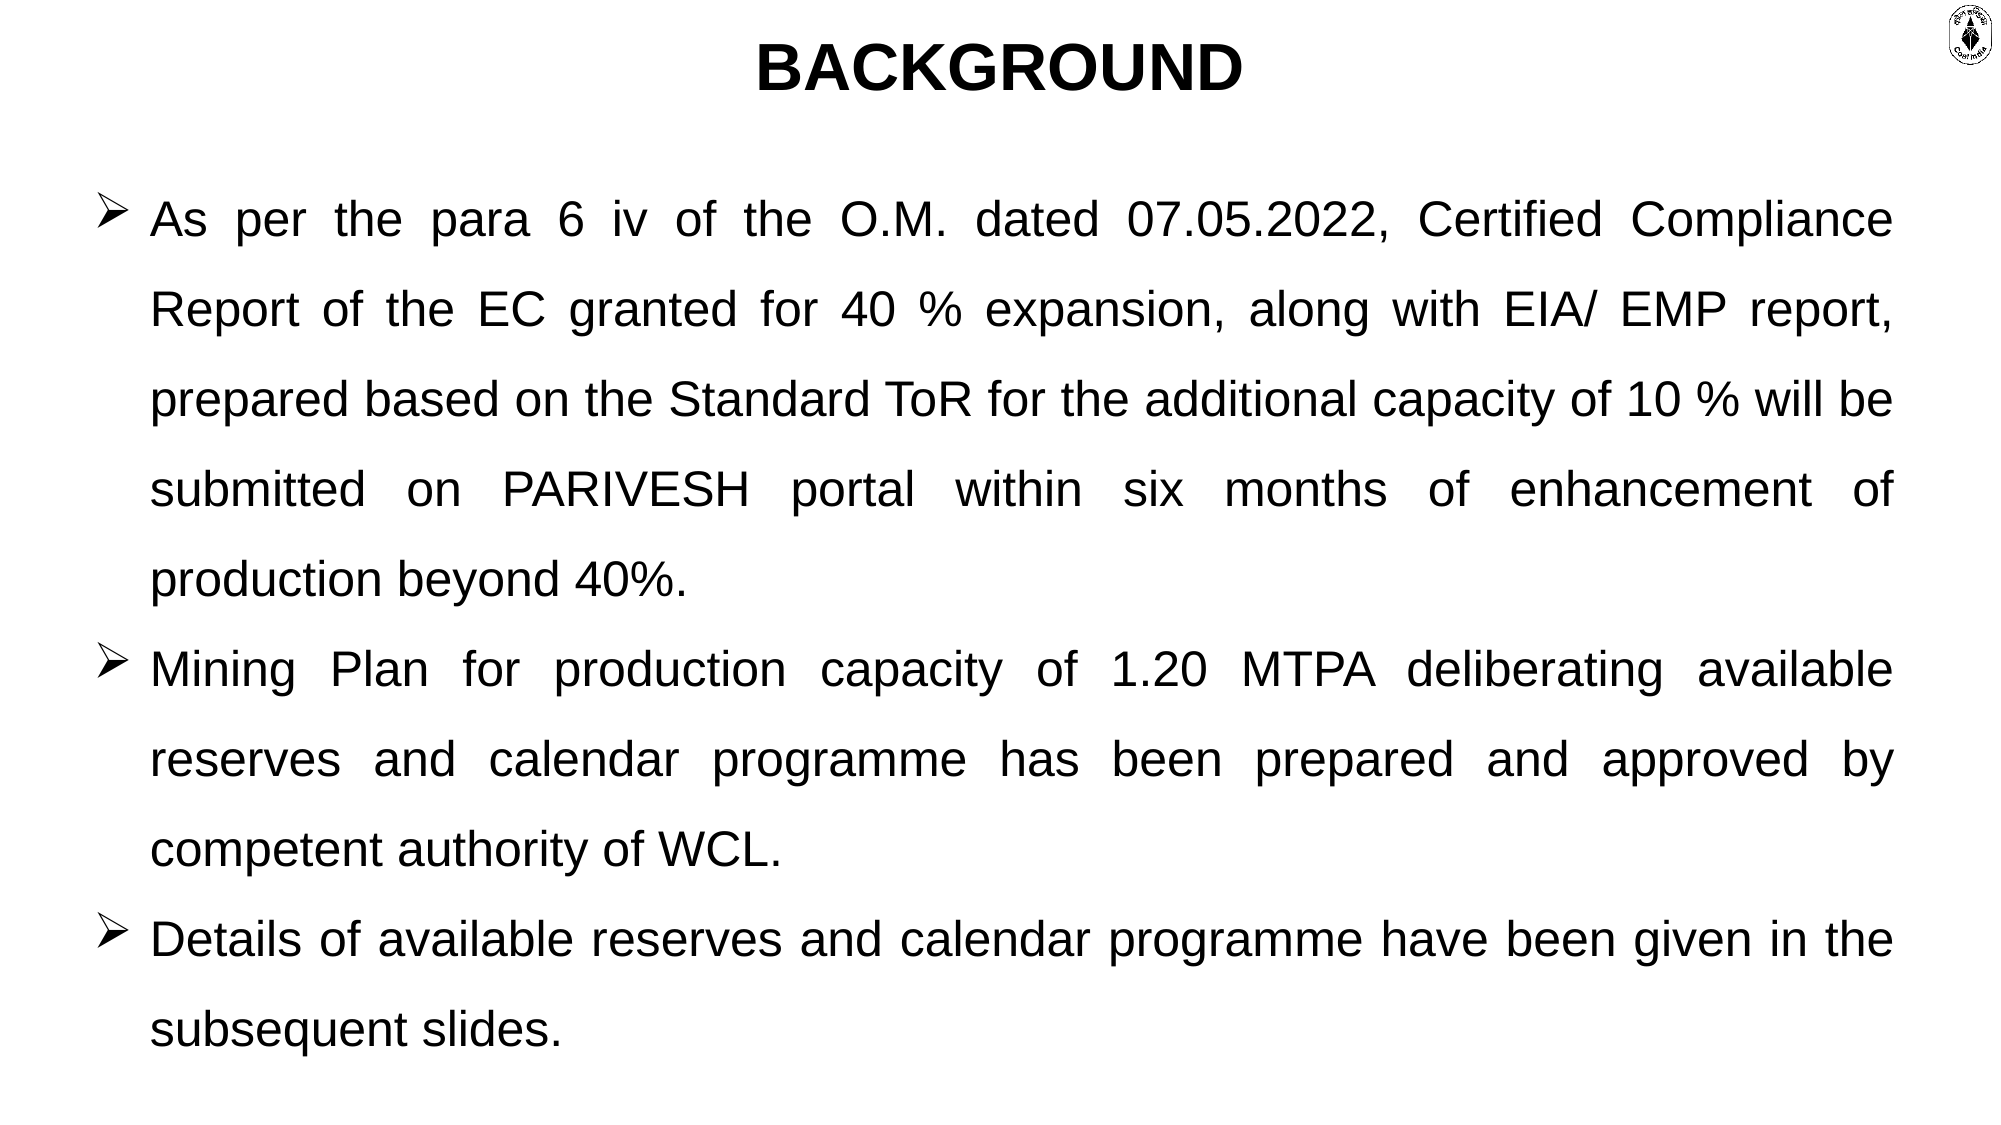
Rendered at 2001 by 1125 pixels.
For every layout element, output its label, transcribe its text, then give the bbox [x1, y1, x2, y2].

picture [1967, 0, 2000, 72]
text_box As per the para 6 iv of the O.M. dated 07.05.2022, Certified Compliance Report of the EC granted for 40 % expansion, along with EIA/ EMP report, prepared based on the Standard ToR for the additional capacity of 10 % will be submitted on PARIVESH portal within six months of enhancement of production beyond 40%. Mining Plan for production capacity of 1.20 MTPA deliberating available reserves and calendar programme has been prepared and approved by competent authority of WCL. Details of available reserves and calendar programme have been given in the subsequent slides. [78, 148, 1910, 1064]
text_box BACKGROUND [33, 0, 1967, 133]
